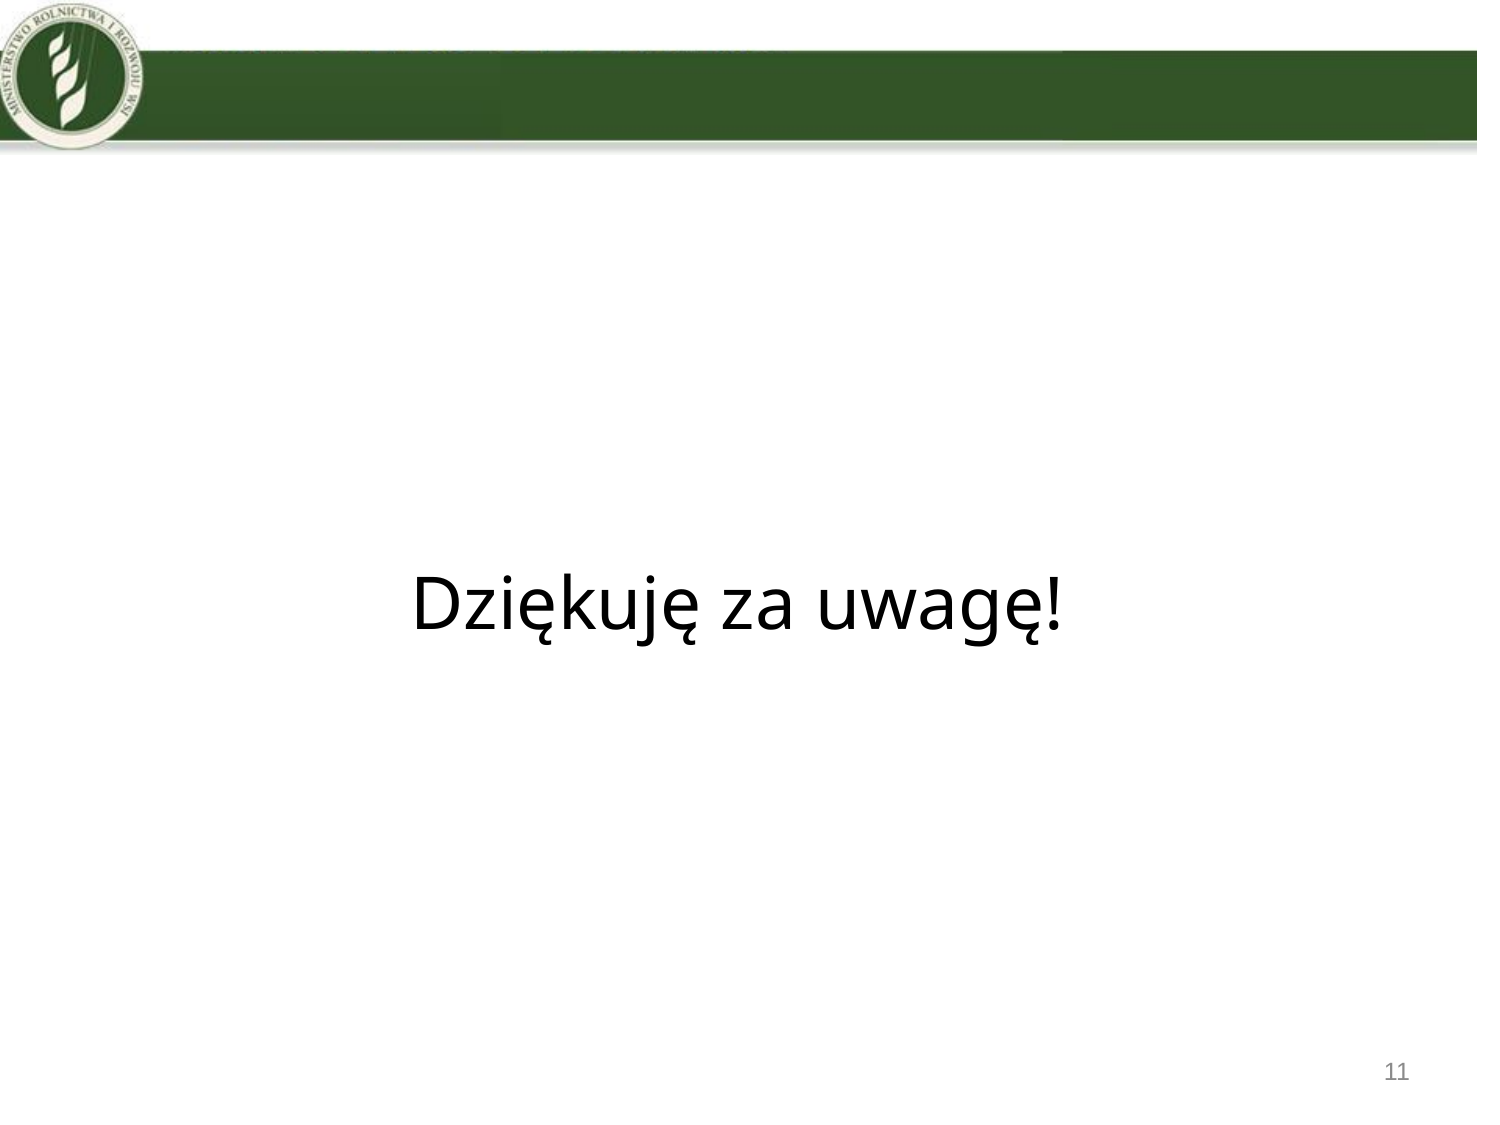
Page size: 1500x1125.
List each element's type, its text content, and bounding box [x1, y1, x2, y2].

slide_number 11 [1074, 1042, 1425, 1103]
picture [0, 0, 1477, 155]
title Dziękuję za uwagę! [100, 479, 1376, 721]
